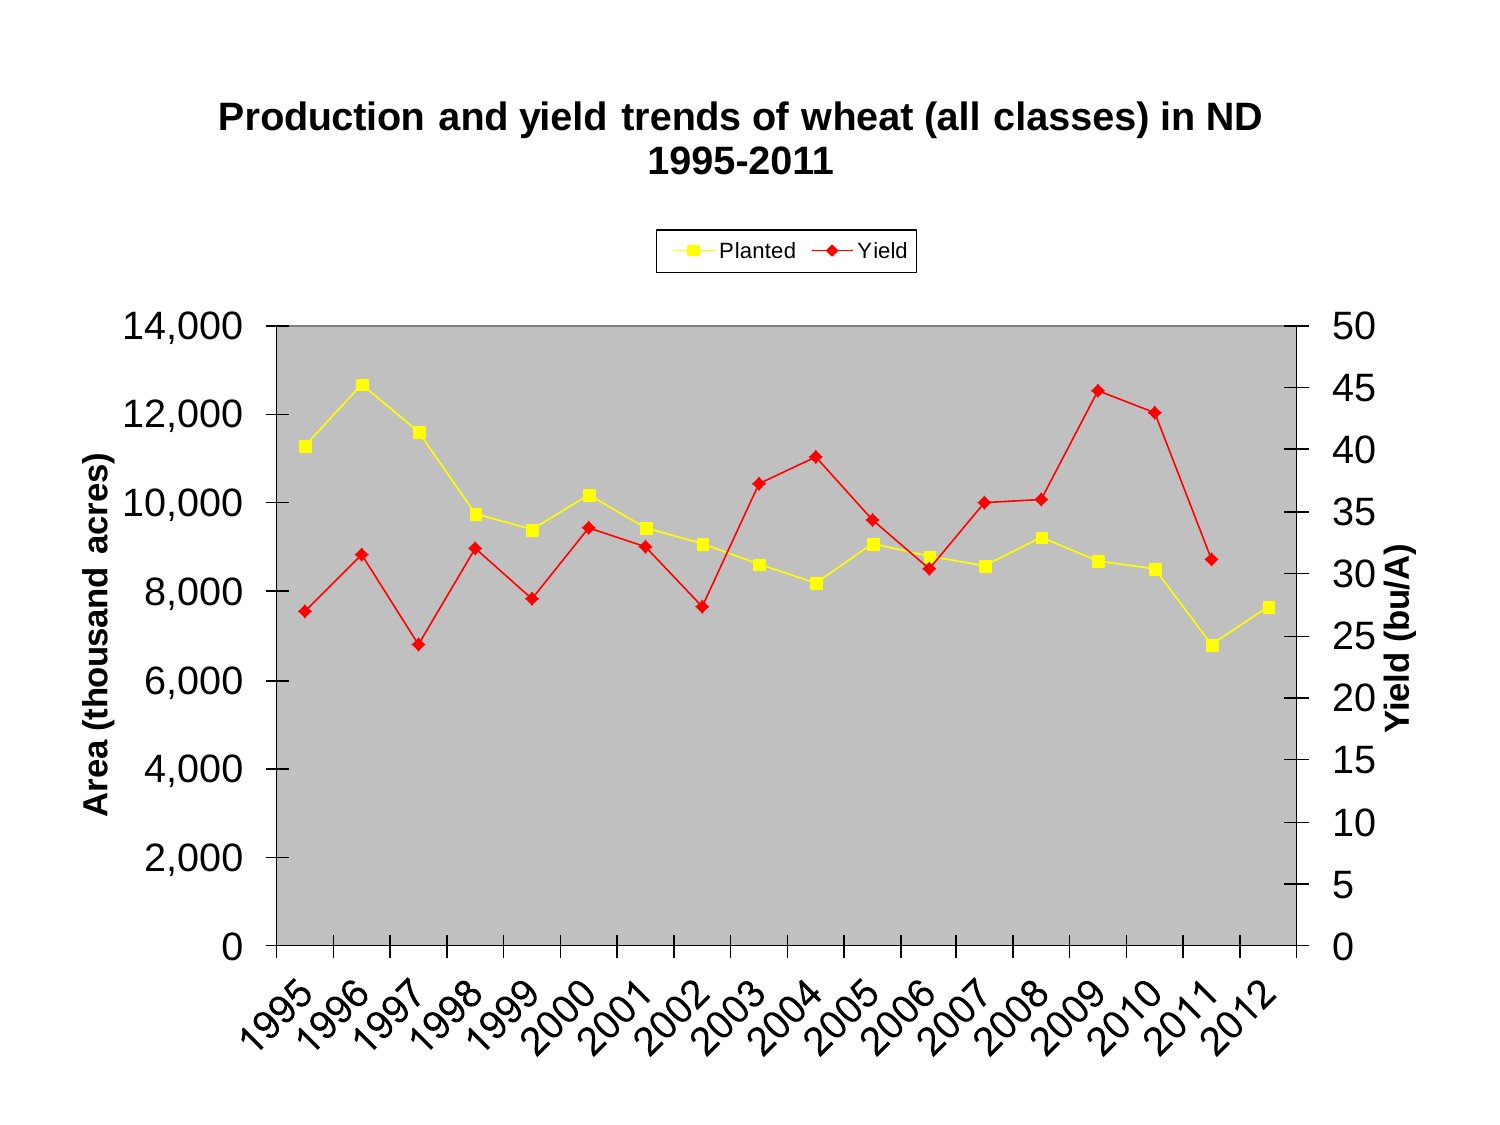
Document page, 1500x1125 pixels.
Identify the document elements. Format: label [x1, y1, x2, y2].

list [43, 60, 1456, 1110]
